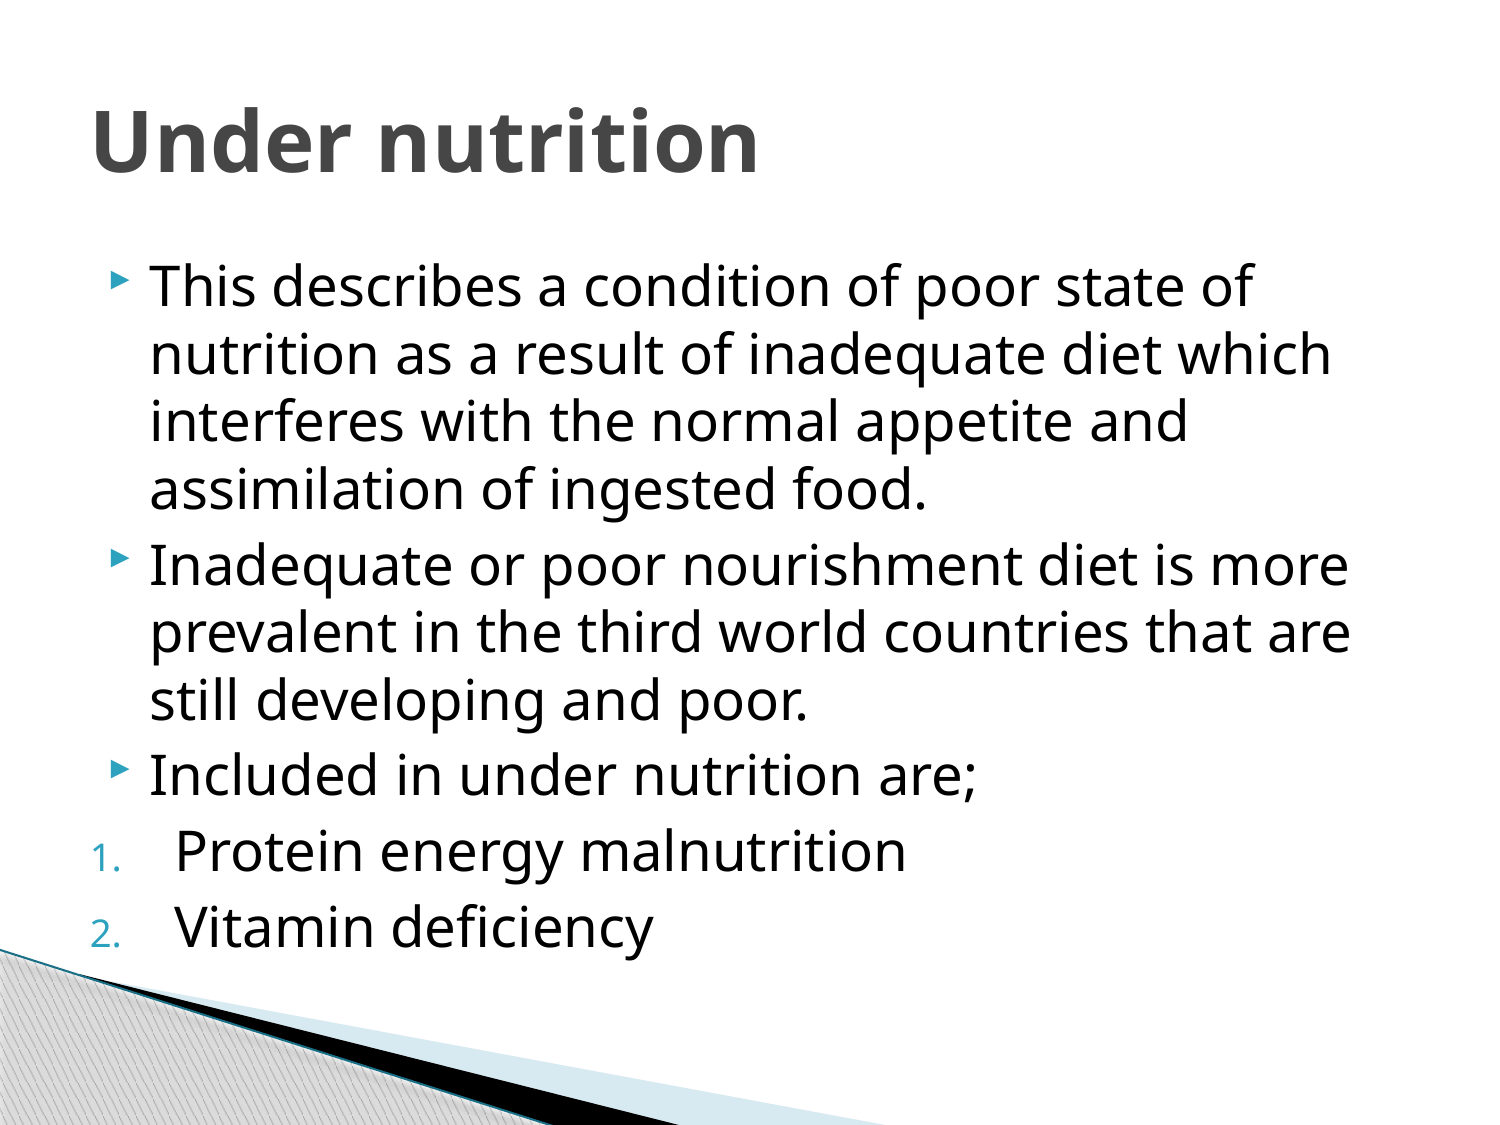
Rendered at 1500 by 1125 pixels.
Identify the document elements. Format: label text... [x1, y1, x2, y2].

list This describes a condition of poor state of nutrition as a result of inadequate diet which interferes with the normal appetite and assimilation of ingested food. Inadequate or poor nourishment diet is more prevalent in the third world countries that are still developing and poor. Included in under nutrition are; Protein energy malnutrition Vitamin deficiency [75, 243, 1425, 986]
title Under nutrition [75, 45, 1425, 233]
